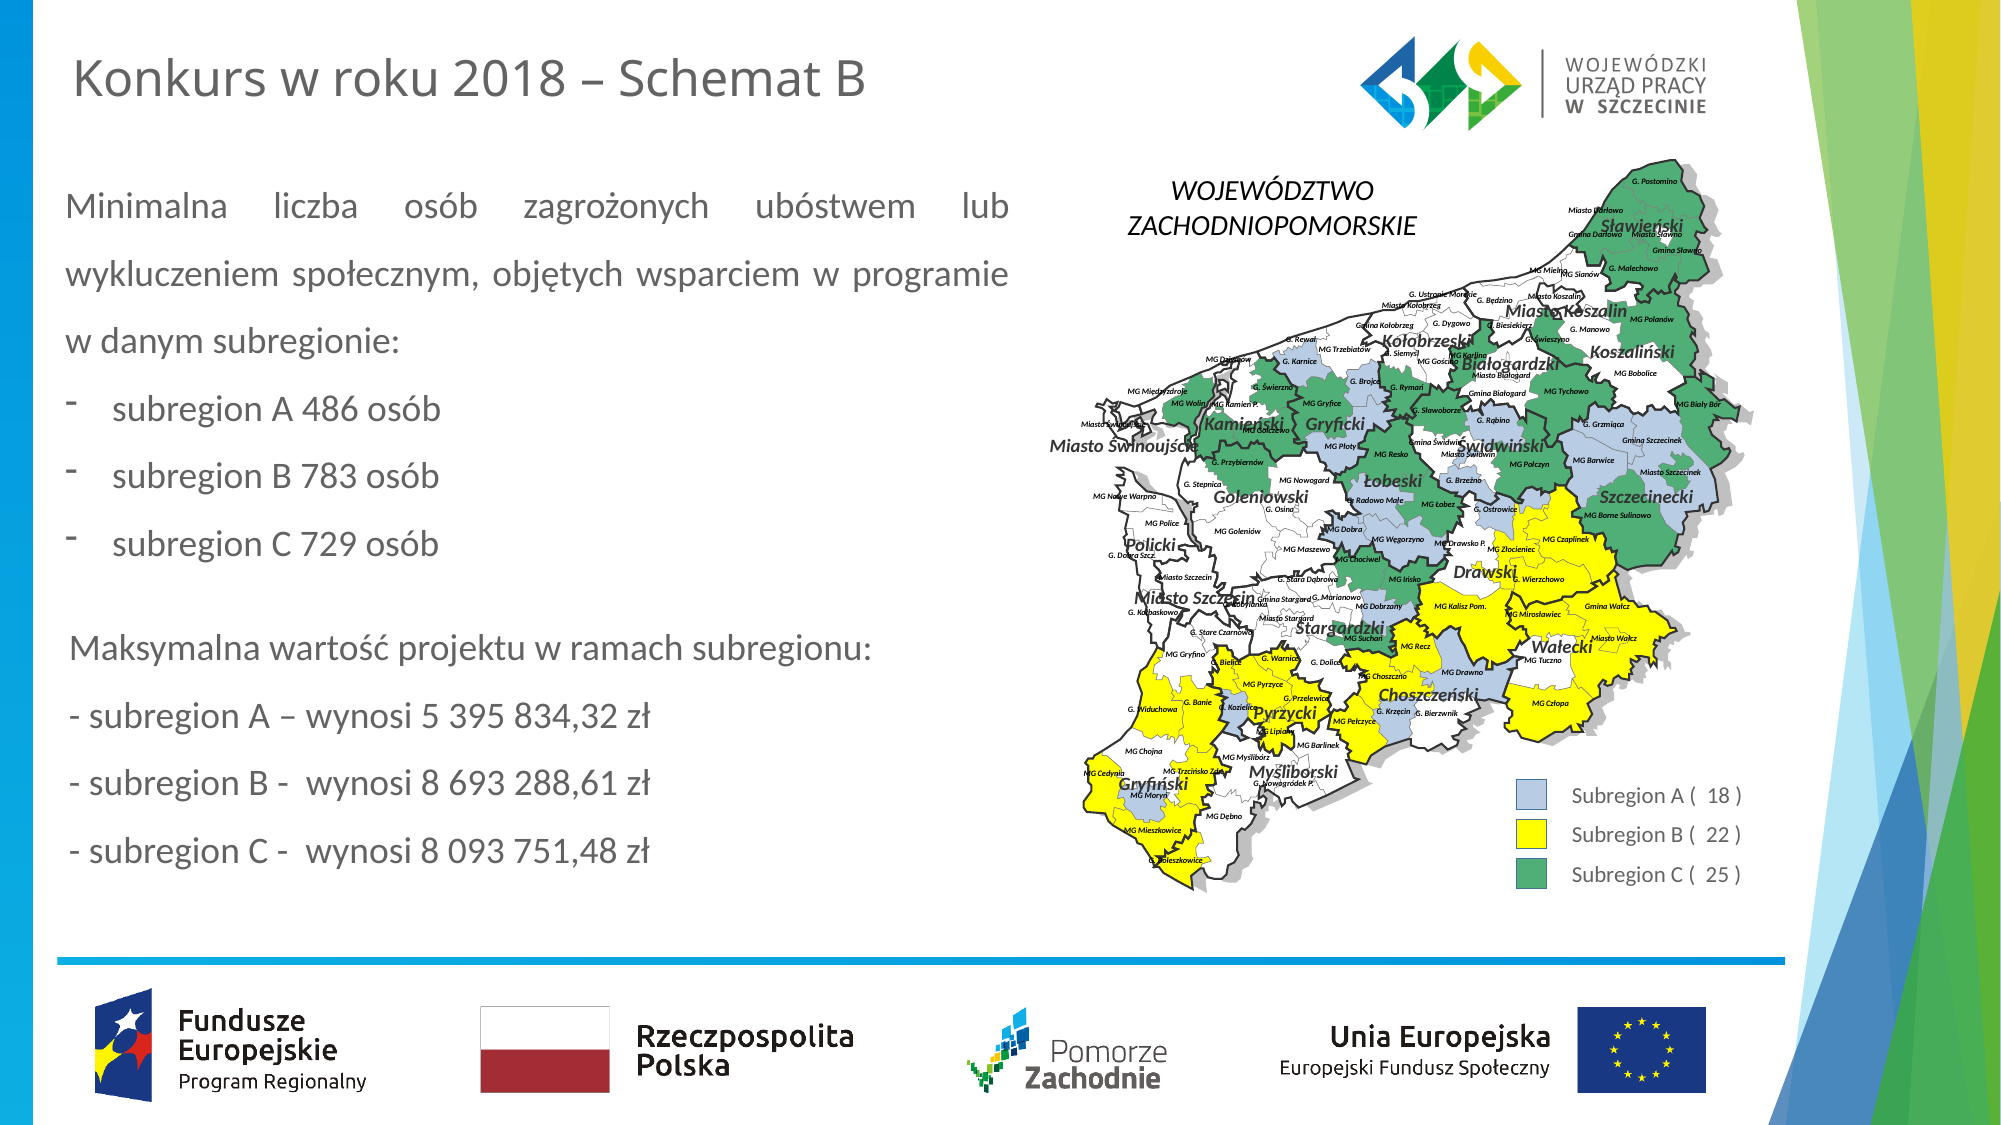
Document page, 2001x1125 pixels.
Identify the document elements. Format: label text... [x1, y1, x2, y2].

title Konkurs w roku 2018 – Schemat B [57, 39, 1340, 214]
text_box Minimalna liczba osób zagrożonych ubóstwem lub wykluczeniem społecznym, objętych wsparciem w programie w danym subregionie: subregion A 486 osób subregion B 783 osób subregion C 729 osób [50, 151, 1026, 571]
picture [1360, 36, 1706, 126]
text_box Maksymalna wartość projektu w ramach subregionu: - subregion A – wynosi 5 395 834,32 zł - subregion B - wynosi 8 693 288,61 zł - subregion C - wynosi 8 093 751,48 zł [54, 593, 1029, 879]
list [57, 214, 1783, 958]
picture [95, 988, 1706, 1102]
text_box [1034, 126, 1824, 894]
